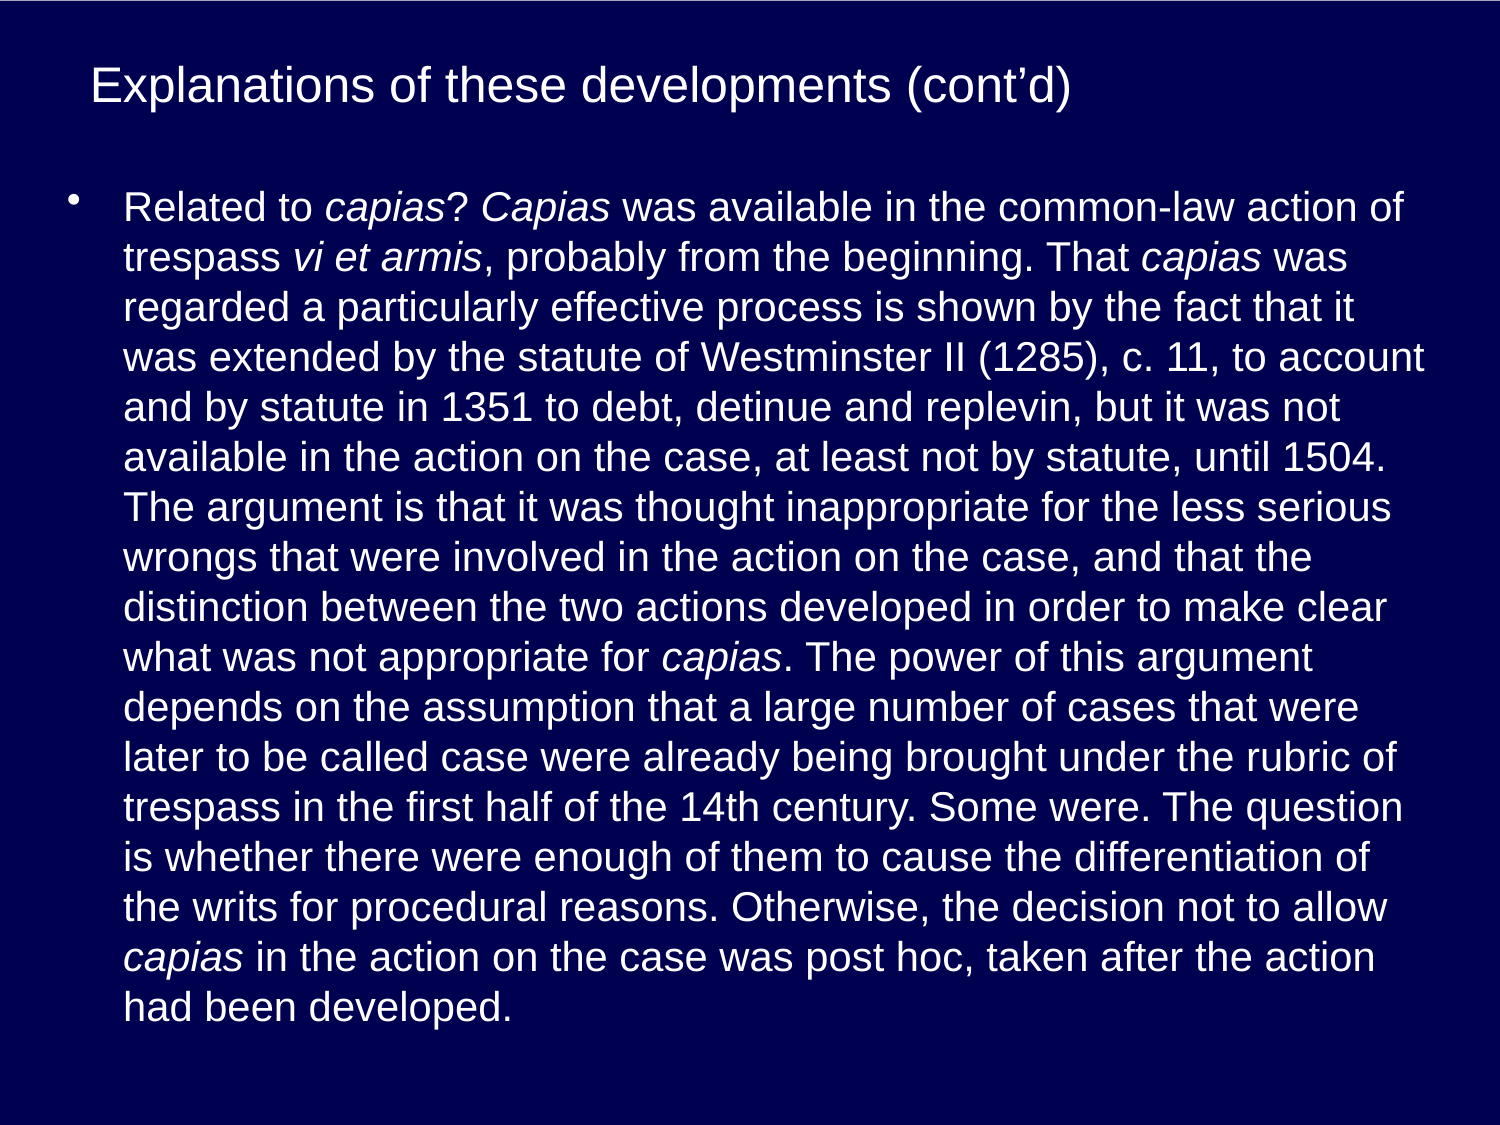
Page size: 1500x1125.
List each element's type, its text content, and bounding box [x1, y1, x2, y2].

title Explanations of these developments (cont’d) [75, 45, 1425, 137]
list Related to capias? Capias was available in the common-law action of trespass vi et armis, probably from the beginning. That capias was regarded a particularly effective process is shown by the fact that it was extended by the statute of Westminster II (1285), c. 11, to account and by statute in 1351 to debt, detinue and replevin, but it was not available in the action on the case, at least not by statute, until 1504. The argument is that it was thought inappropriate for the less serious wrongs that were involved in the action on the case, and that the distinction between the two actions developed in order to make clear what was not appropriate for capias. The power of this argument depends on the assumption that a large number of cases that were later to be called case were already being brought under the rubric of trespass in the first half of the 14th century. Some were. The question is whether there were enough of them to cause the differentiation of the writs for procedural reasons. Otherwise, the decision not to allow capias in the action on the case was post hoc, taken after the action had been developed. [52, 172, 1448, 1125]
